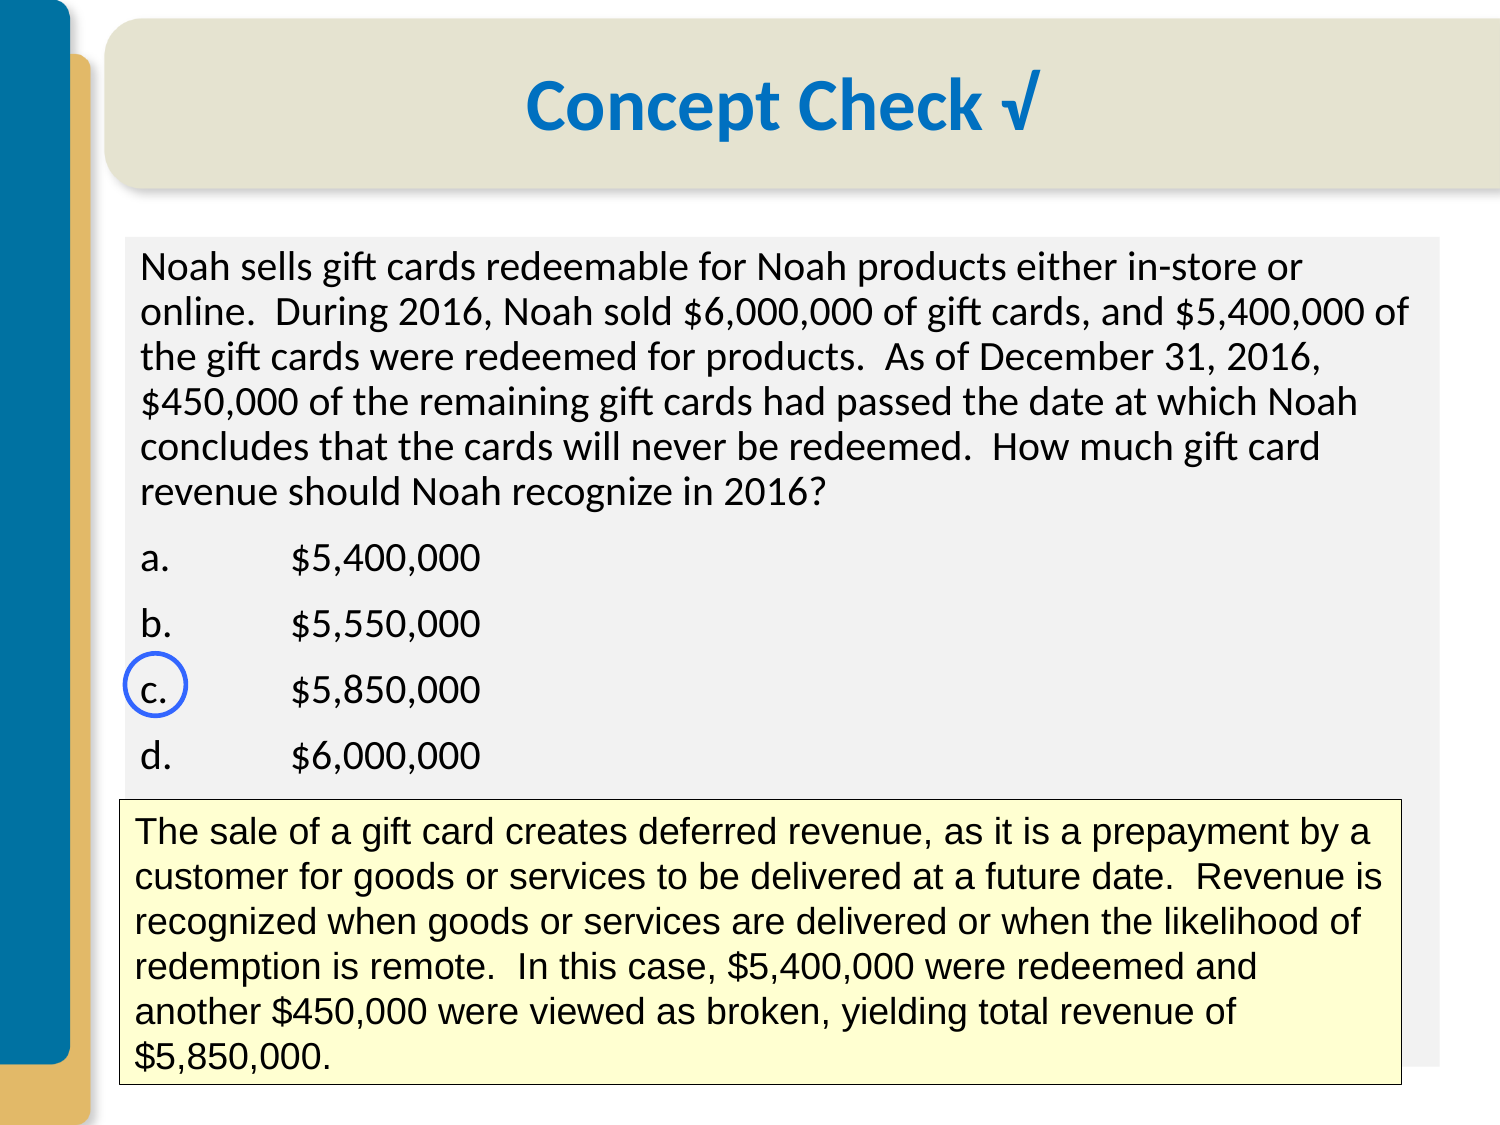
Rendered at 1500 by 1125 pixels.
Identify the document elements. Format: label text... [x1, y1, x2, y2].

picture [0, 0, 1500, 1125]
text_box The sale of a gift card creates deferred revenue, as it is a prepayment by a customer for goods or services to be delivered at a future date. Revenue is recognized when goods or services are delivered or when the likelihood of redemption is remote. In this case, $5,400,000 were redeemed and another $450,000 were viewed as broken, yielding total revenue of $5,850,000. [119, 799, 1402, 1085]
list Noah sells gift cards redeemable for Noah products either in-store or online. During 2016, Noah sold $6,000,000 of gift cards, and $5,400,000 of the gift cards were redeemed for products. As of December 31, 2016, $450,000 of the remaining gift cards had passed the date at which Noah concludes that the cards will never be redeemed. How much gift card revenue should Noah recognize in 2016? a. $5,400,000 b. $5,550,000 c. $5,850,000 d. $6,000,000 [124, 236, 1440, 1067]
text_box [124, 653, 186, 716]
title Concept Check √ [124, 28, 1440, 184]
